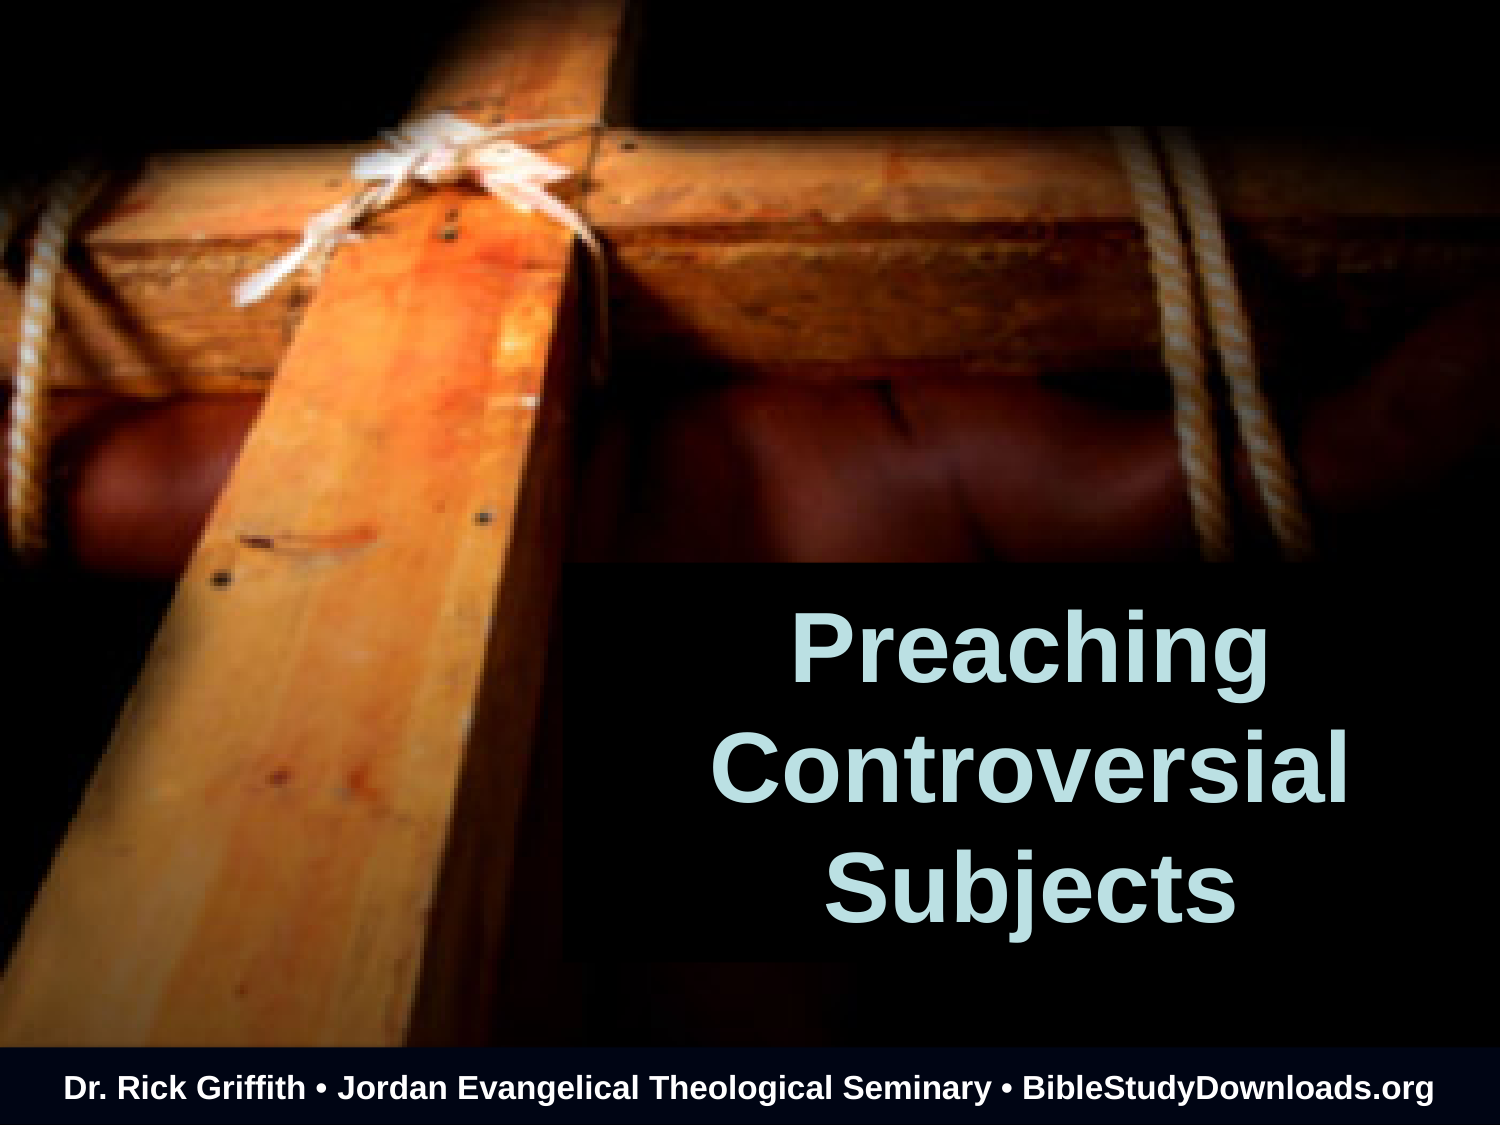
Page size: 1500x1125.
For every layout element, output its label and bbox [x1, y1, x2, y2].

text_box [0, 0, 1500, 1124]
